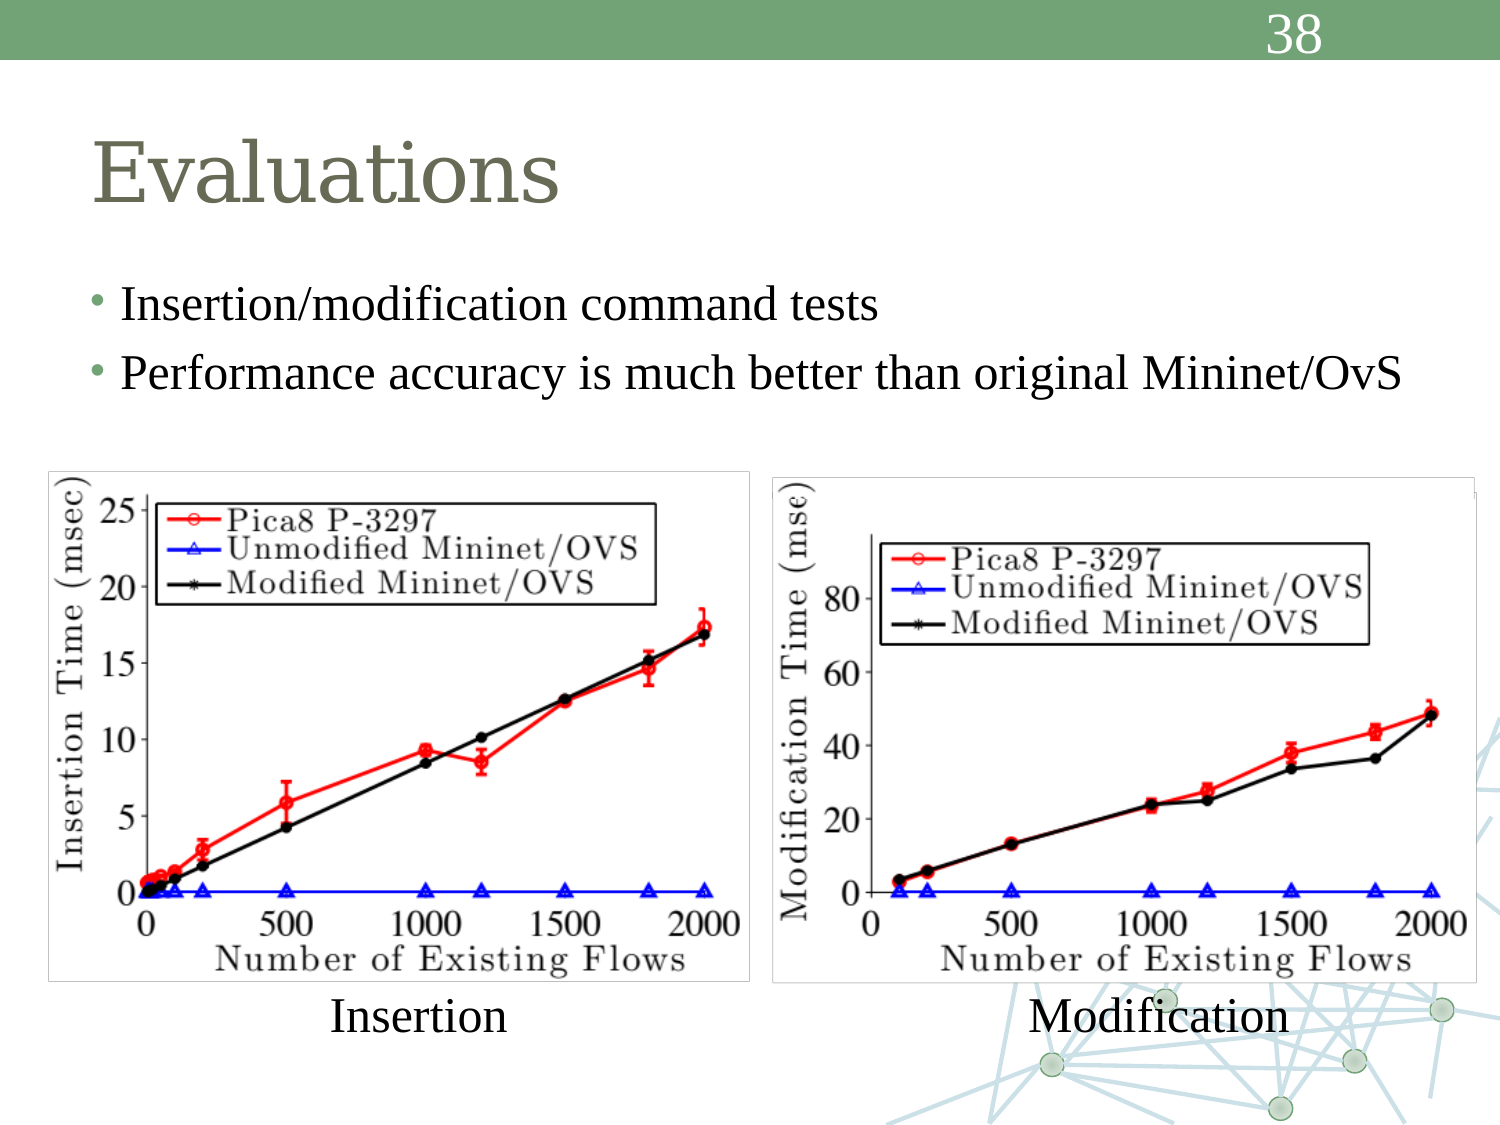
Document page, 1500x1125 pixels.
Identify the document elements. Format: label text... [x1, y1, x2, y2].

slide_number 38 [1250, 3, 1425, 57]
text_box Insertion [314, 1000, 523, 1051]
list Insertion/modification command tests Performance accuracy is much better than original Mininet/OvS [75, 262, 1425, 456]
text_box Modification [1013, 1000, 1305, 1051]
picture [21, 459, 745, 992]
list Insertion/modification command tests Performance accuracy is much better than original Mininet/OvS [75, 1000, 1425, 1063]
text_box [745, 459, 1489, 992]
title Evaluations [75, 87, 1425, 250]
